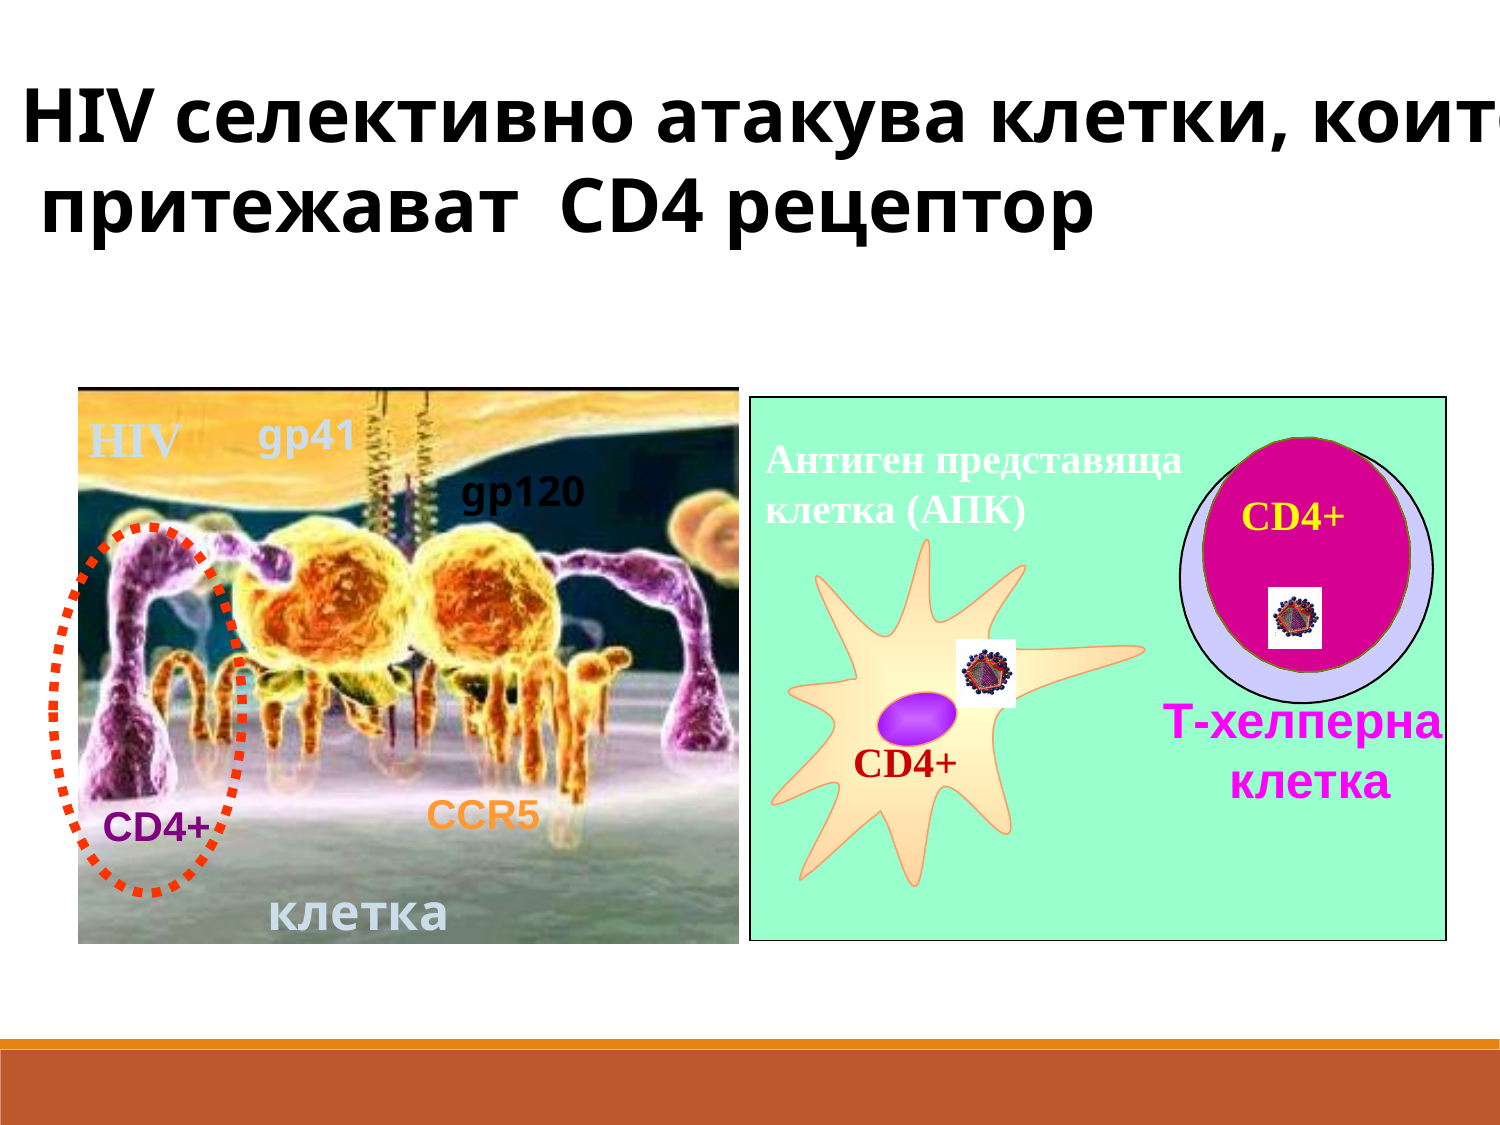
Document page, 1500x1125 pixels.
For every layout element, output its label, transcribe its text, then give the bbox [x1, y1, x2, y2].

text_box Антиген представяща клетка (АПК) [750, 424, 1209, 540]
text_box [1419, 510, 1433, 630]
text_box Т-хелперна клетка [1163, 680, 1500, 816]
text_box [749, 538, 1156, 873]
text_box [77, 386, 740, 945]
text_box [53, 595, 74, 825]
text_box [1179, 540, 1199, 645]
text_box HIV селективно атакува клетки, които притежават CD4 рецептор [5, 60, 1500, 256]
text_box [750, 397, 1446, 680]
picture [1268, 586, 1322, 649]
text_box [1202, 437, 1411, 673]
text_box [750, 816, 1446, 941]
picture [956, 638, 1016, 708]
